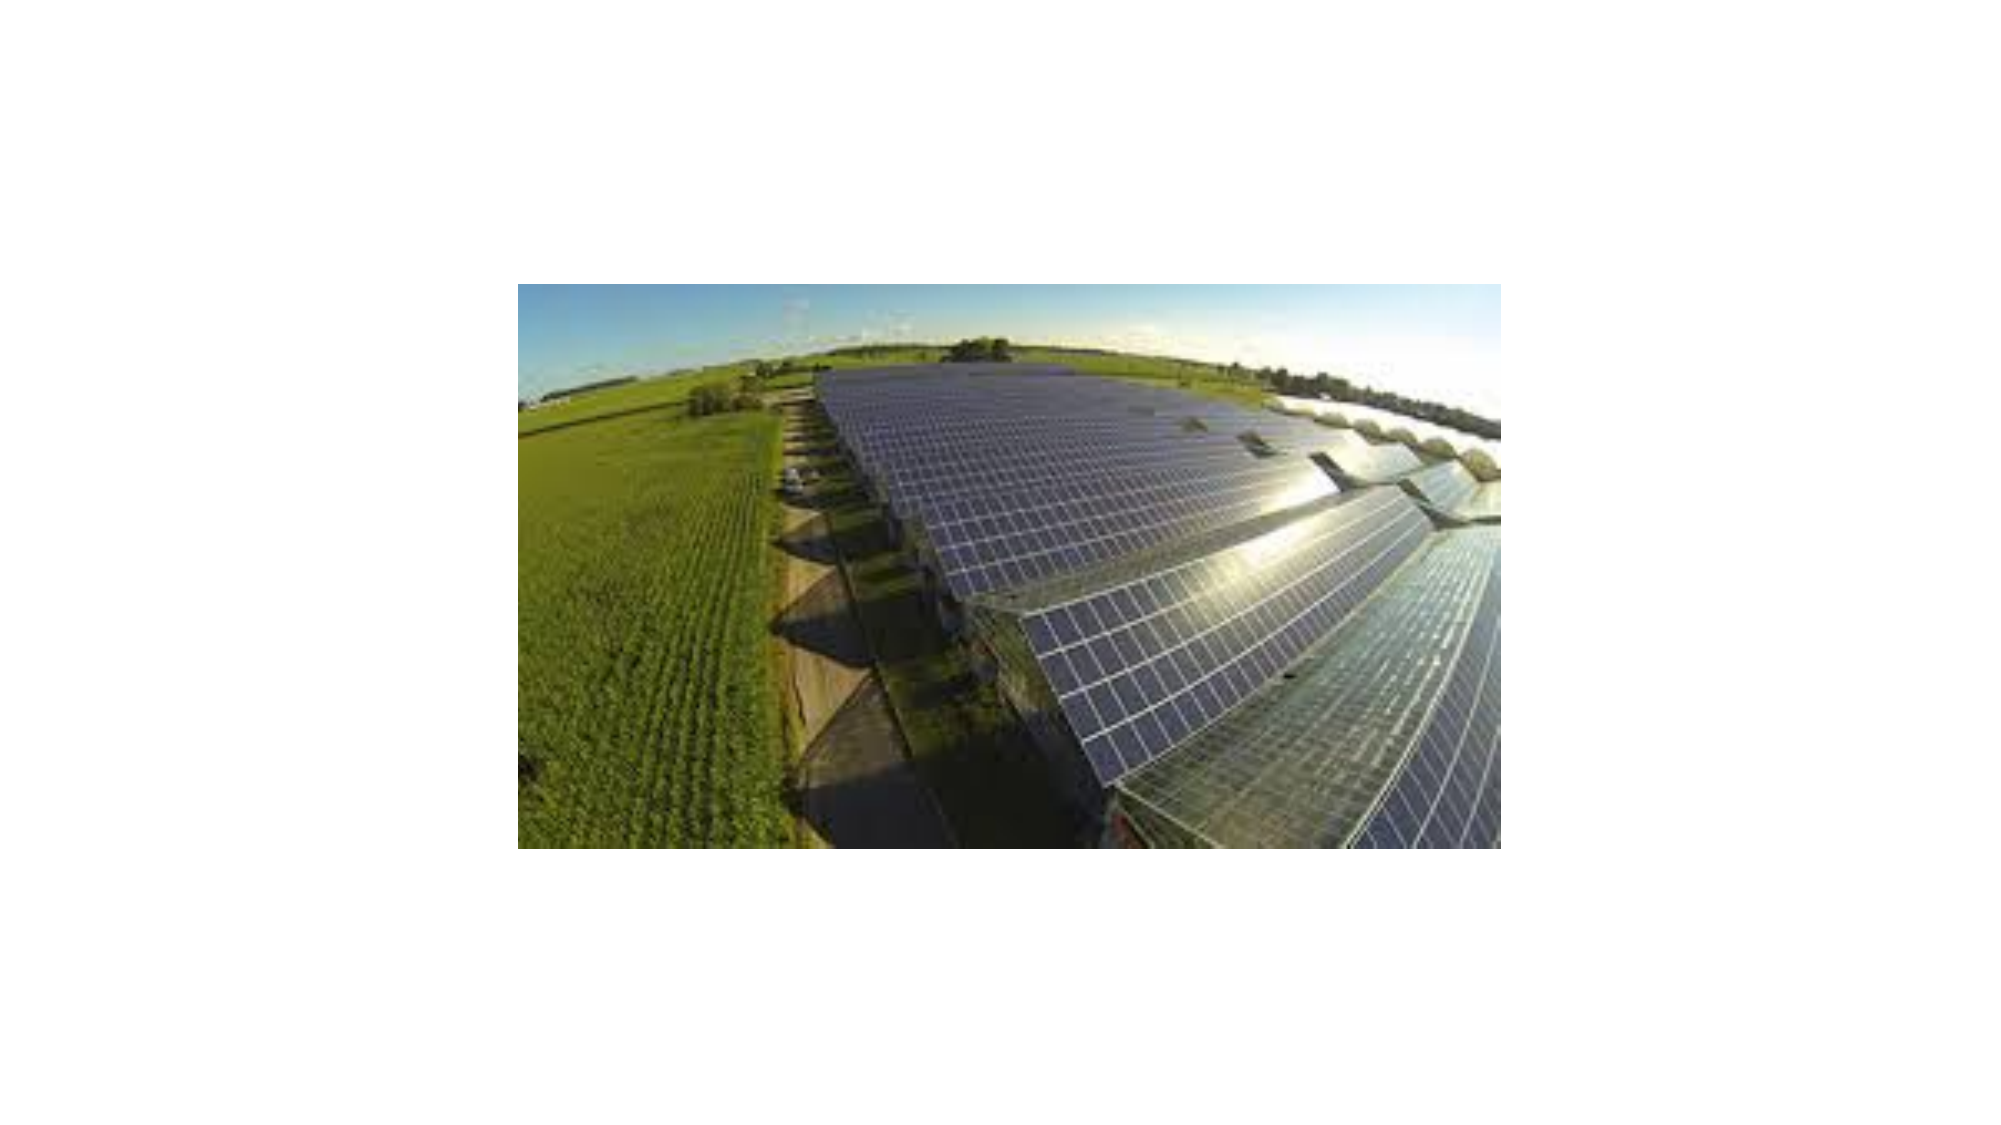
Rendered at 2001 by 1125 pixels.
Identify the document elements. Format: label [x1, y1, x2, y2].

list [517, 284, 1501, 849]
